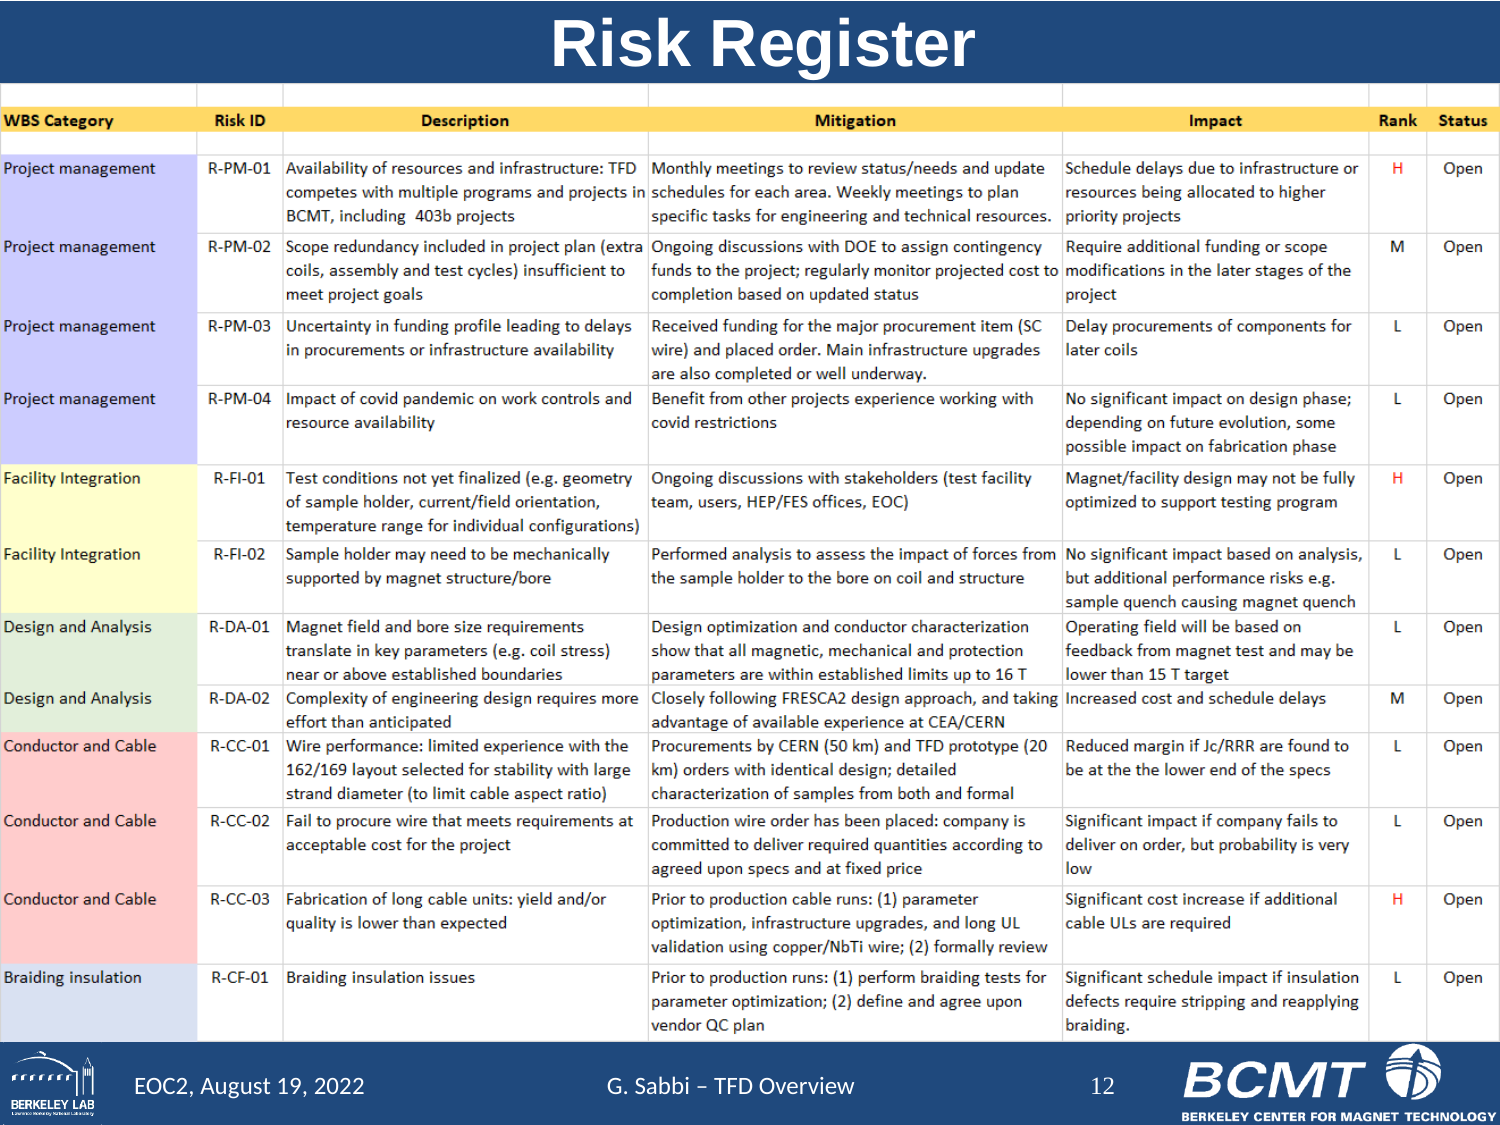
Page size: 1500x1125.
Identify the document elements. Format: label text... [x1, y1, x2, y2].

title Risk Register [65, 5, 1463, 81]
picture [0, 82, 1500, 1125]
